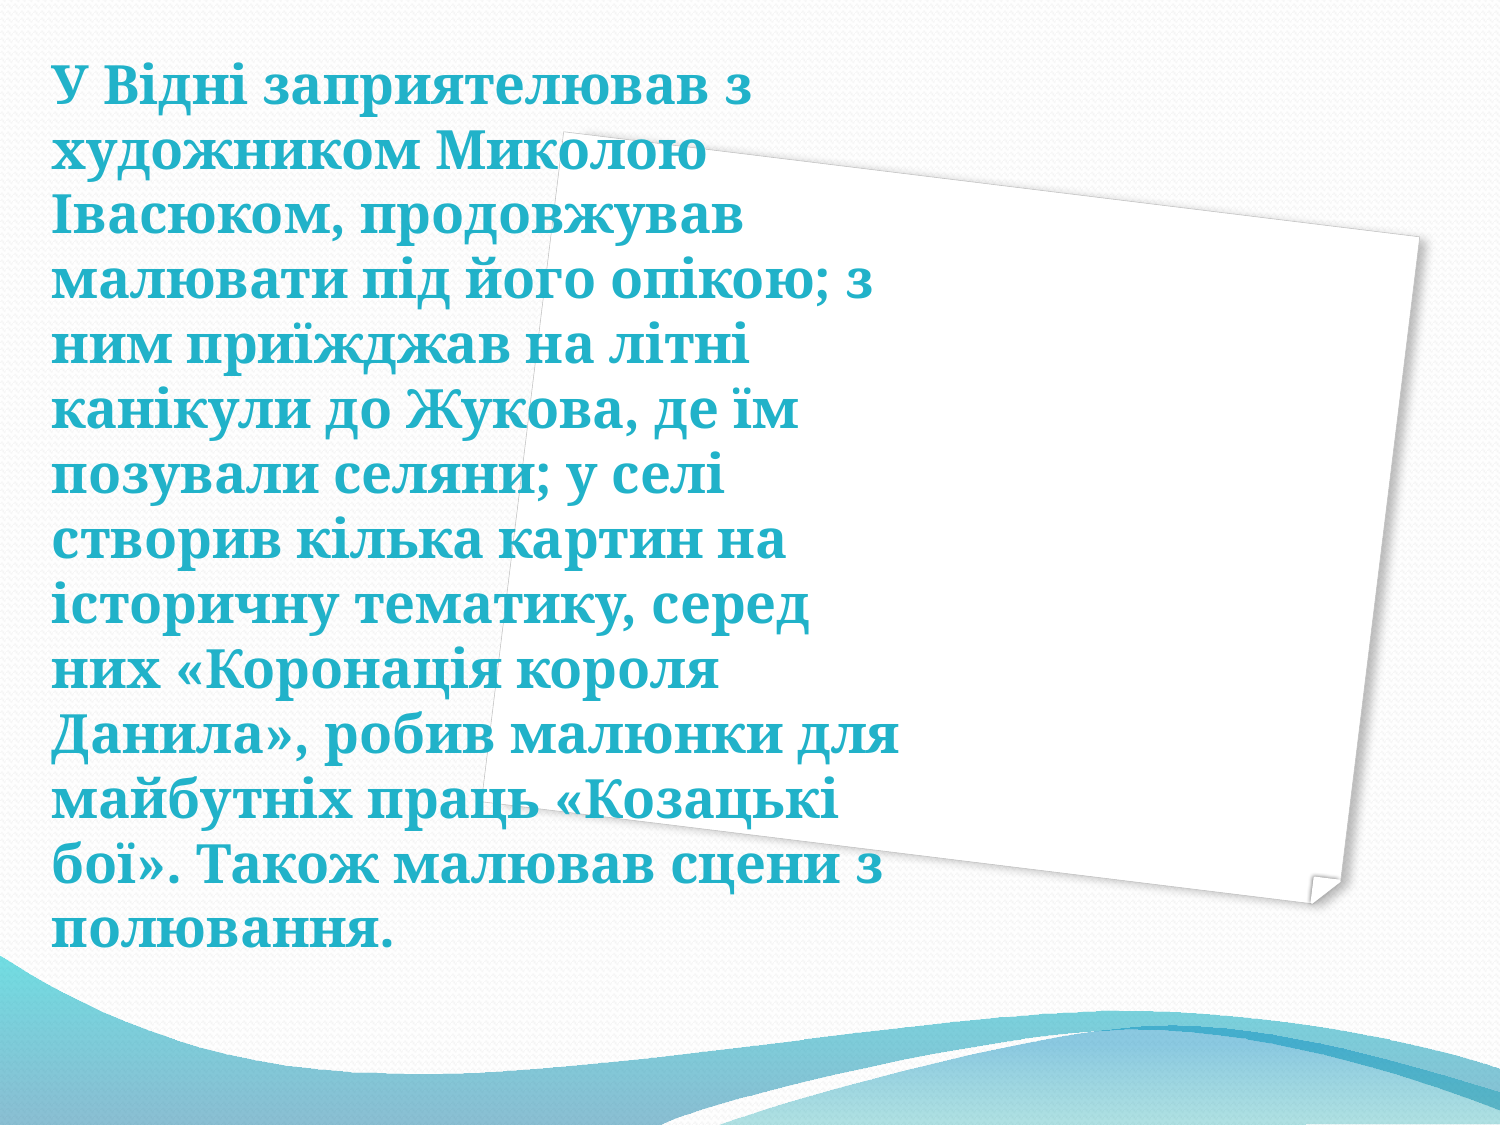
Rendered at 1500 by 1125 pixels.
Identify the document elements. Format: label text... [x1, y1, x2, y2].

list У Відні заприятелював з художником Миколою Івасюком, продовжував малювати під його опікою; з ним приїжджав на літні канікули до Жукова, де їм позували селяни; у селі створив кілька картин на історичну тематику, серед них «Коронація короля Данила», робив малюнки для майбутніх праць «Козацькі бої». Також малював сцени з полювання. [41, 42, 916, 1000]
